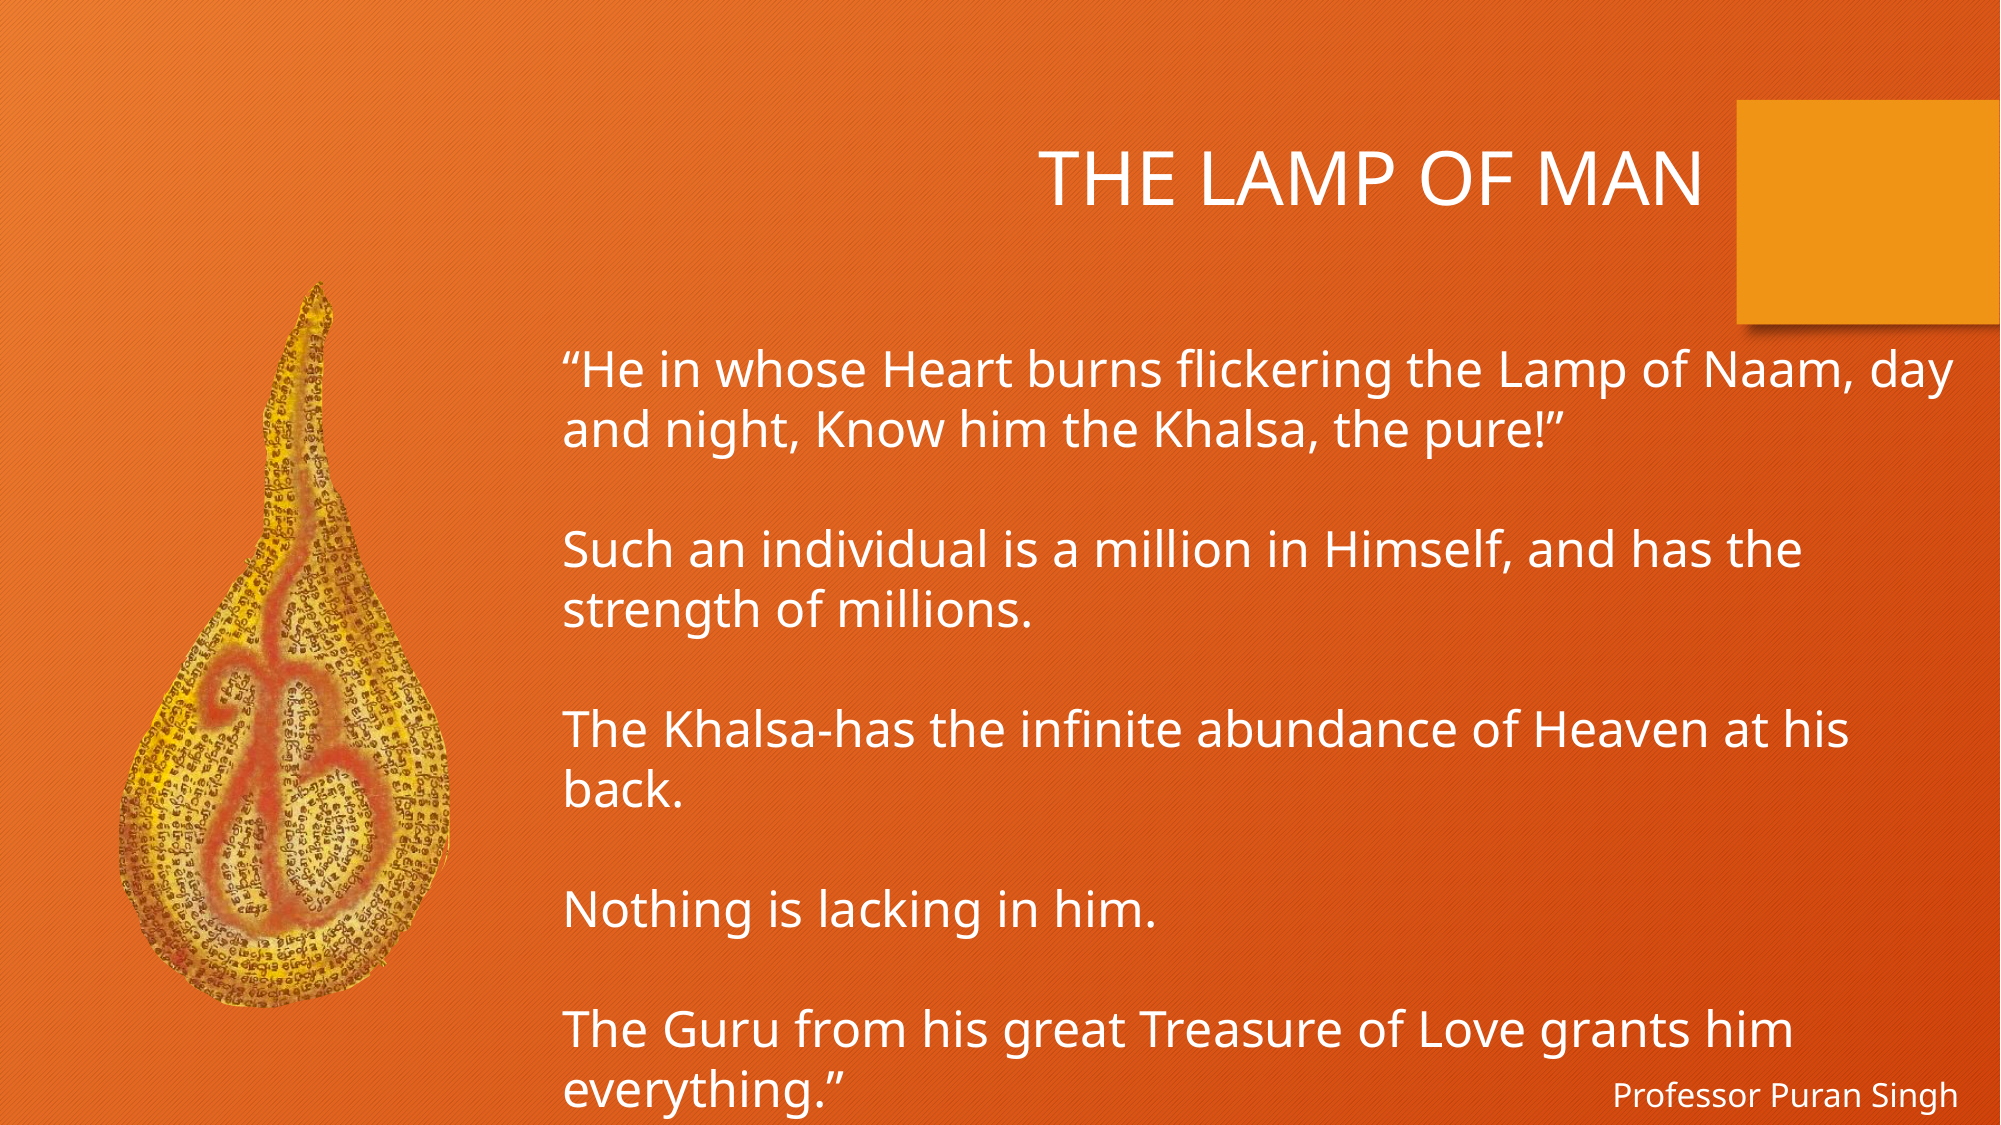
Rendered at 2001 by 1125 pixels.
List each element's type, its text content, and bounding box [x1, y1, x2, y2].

picture [70, 211, 509, 1054]
text_box “He in whose Heart burns flickering the Lamp of Naam, day and night, Know him the Khalsa, the pure!” Such an individual is a million in Himself, and has the strength of millions. The Khalsa-has the infinite abundance of Heaven at his back. Nothing is lacking in him. The Guru from his great Treasure of Love grants him everything.” Professor Puran Singh [547, 270, 2000, 1125]
title THE LAMP OF MAN [1023, 92, 2000, 270]
